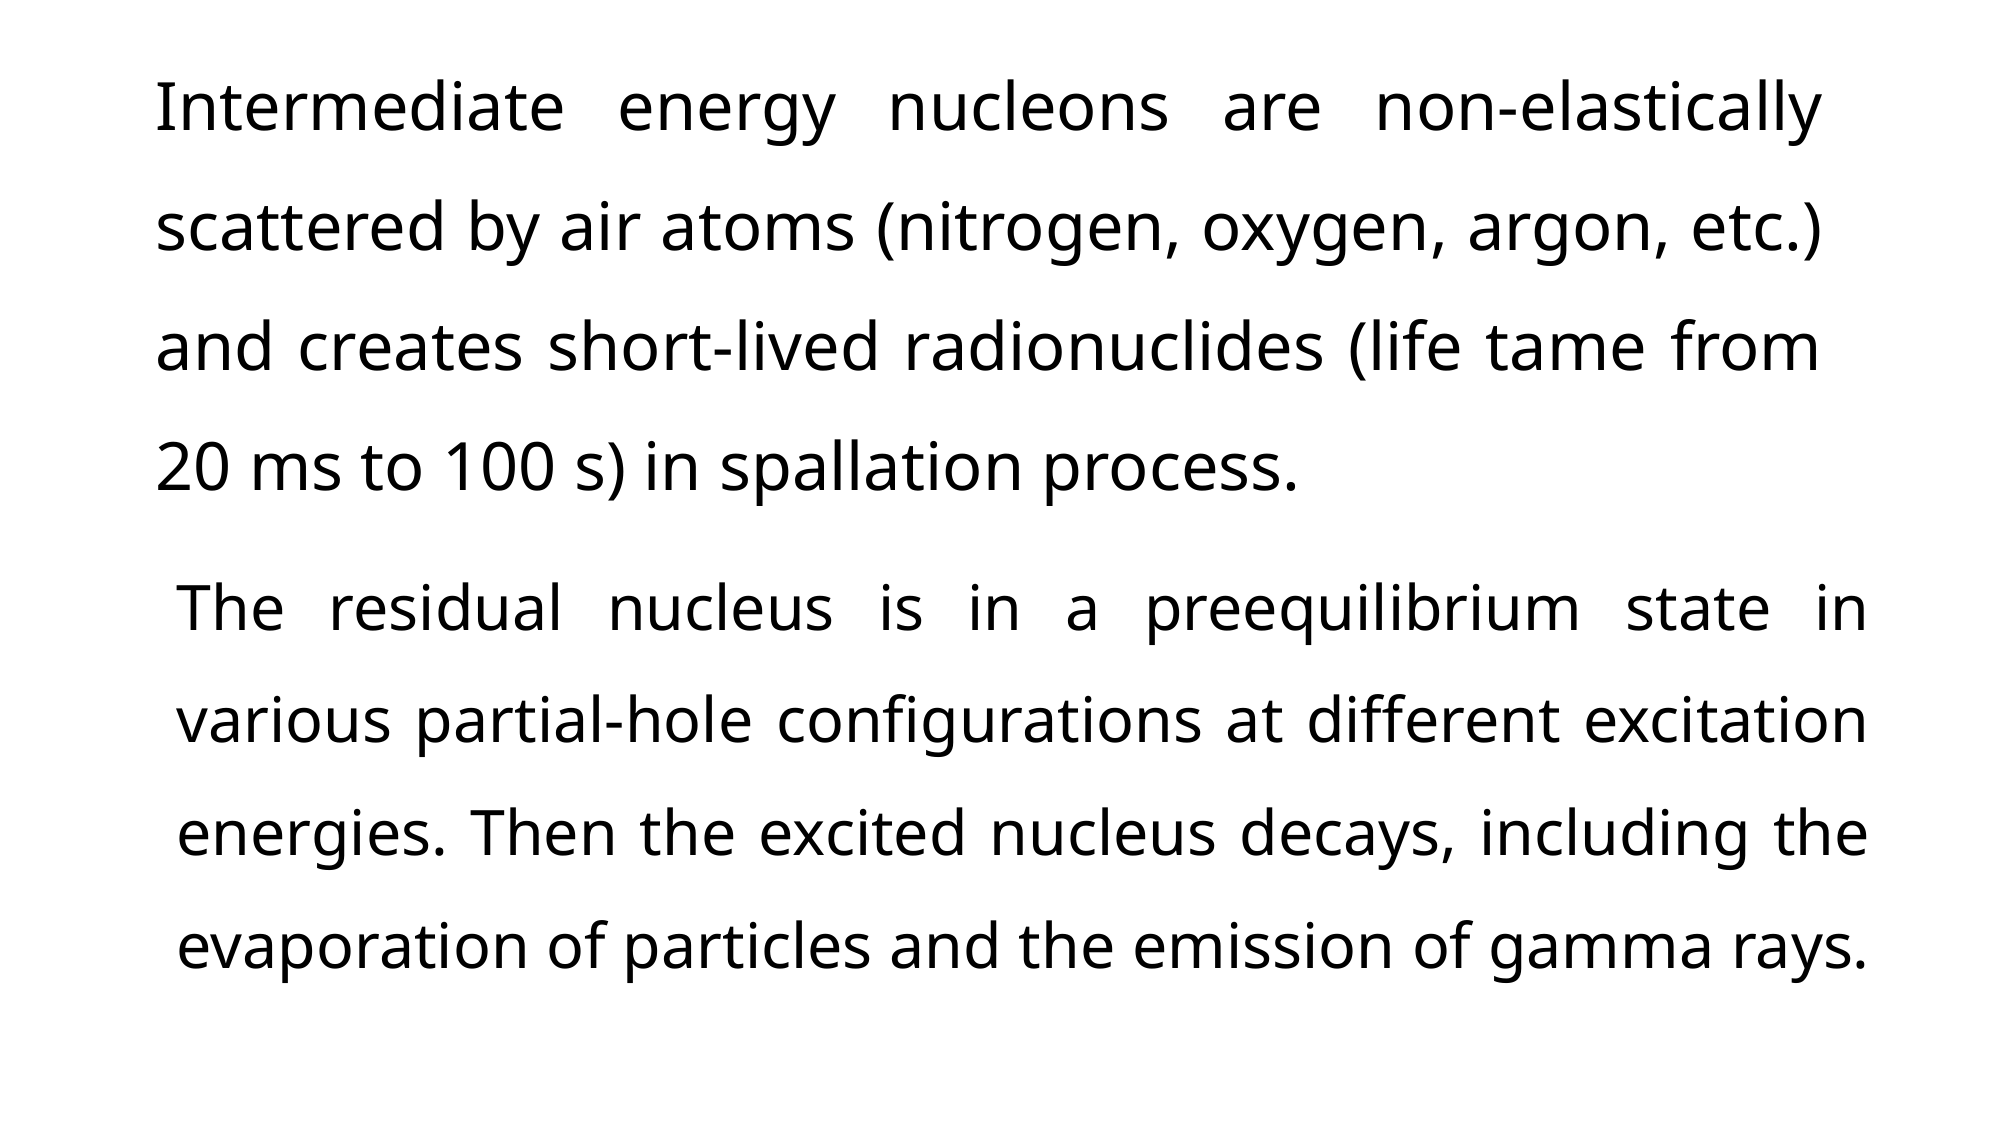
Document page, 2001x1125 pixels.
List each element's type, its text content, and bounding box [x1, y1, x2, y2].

list The residual nucleus is in a preequilibrium state in various partial-hole configurations at different excitation energies. Then the excited nucleus decays, including the evaporation of particles and the emission of gamma rays. [161, 522, 1887, 1001]
title Intermediate energy nucleons are non-elastically scattered by air atoms (nitrogen, oxygen, argon, etc.) and creates short-lived radionuclides (life tame from 20 ms to 100 s) in spallation process. [140, 56, 1840, 471]
